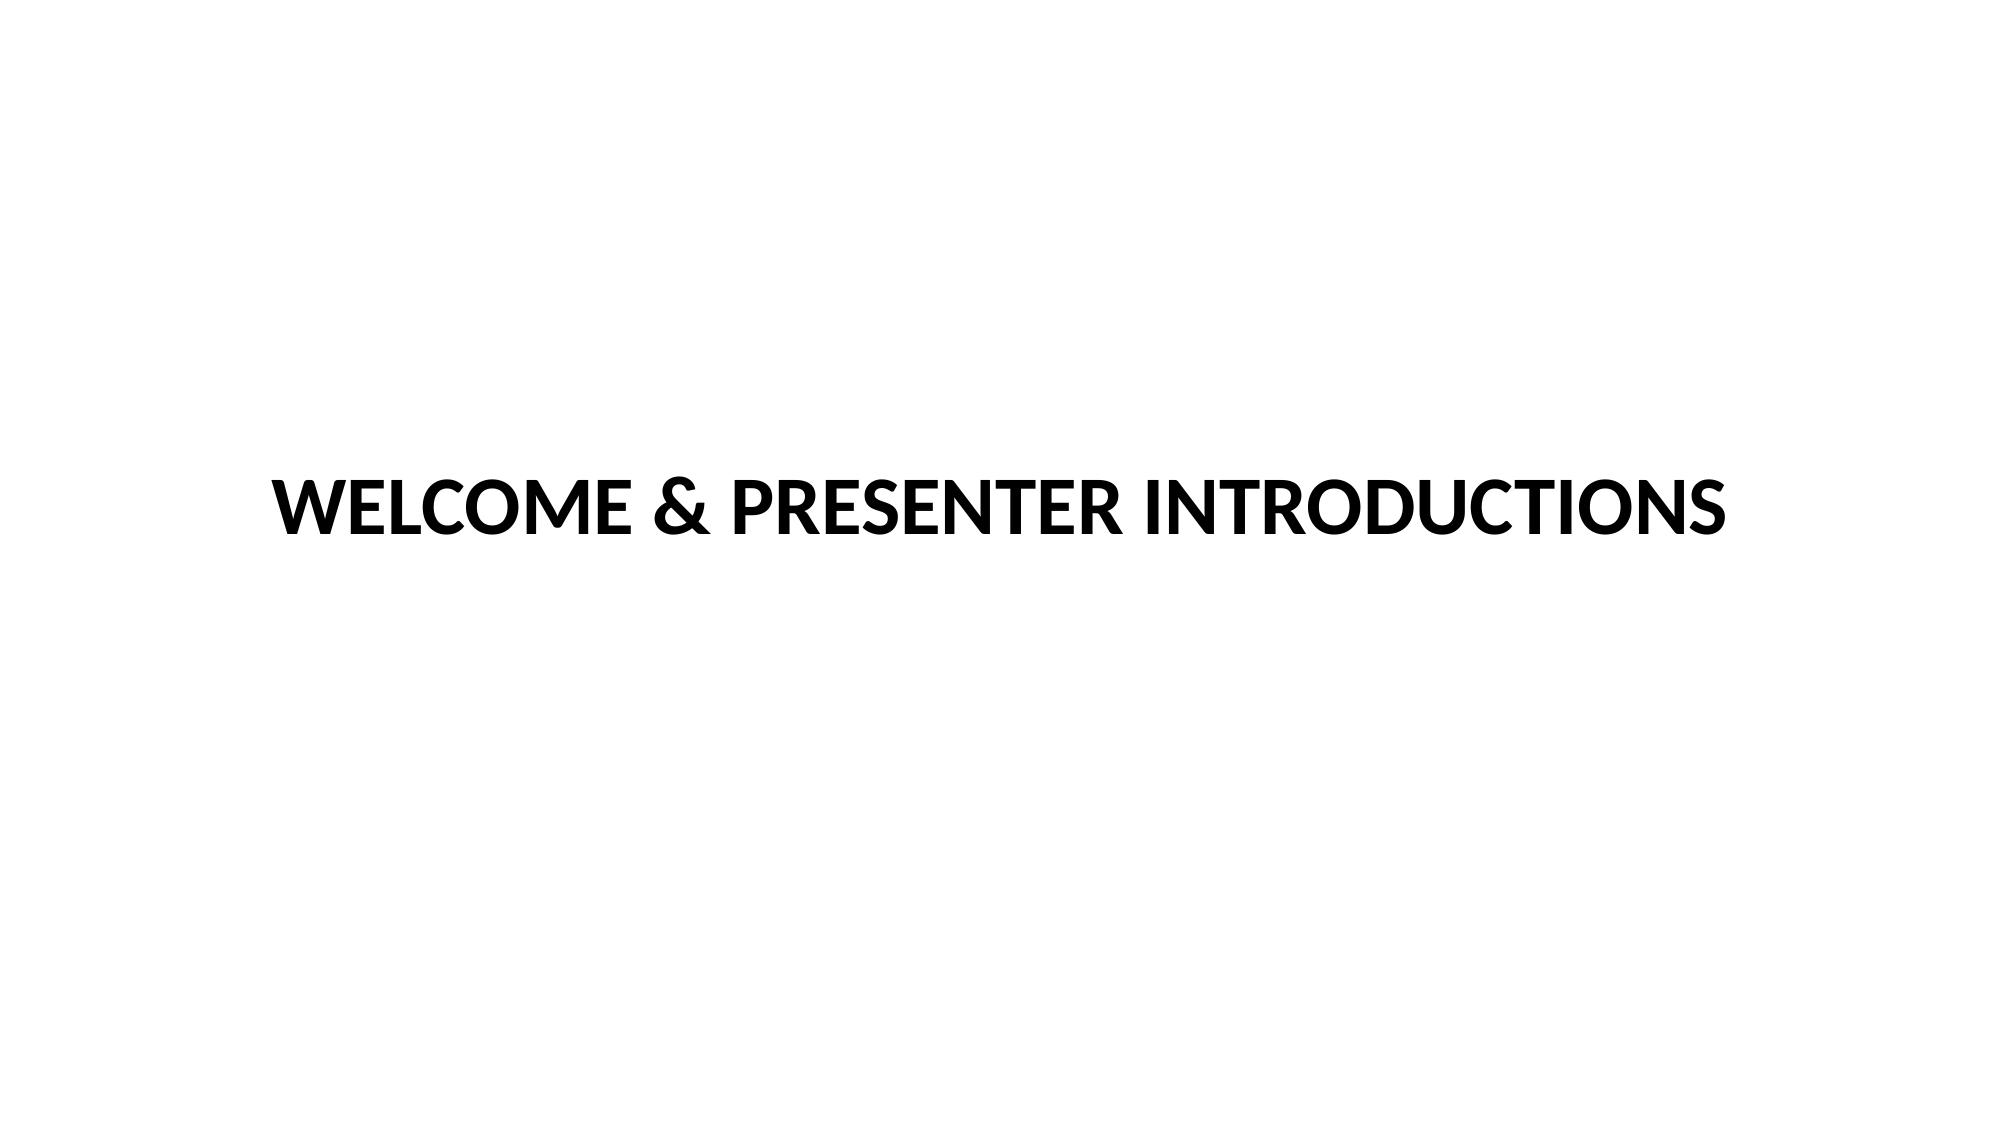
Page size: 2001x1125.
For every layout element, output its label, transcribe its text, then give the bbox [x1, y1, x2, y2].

list WELCOME & PRESENTER INTRODUCTIONS [137, 276, 1863, 990]
